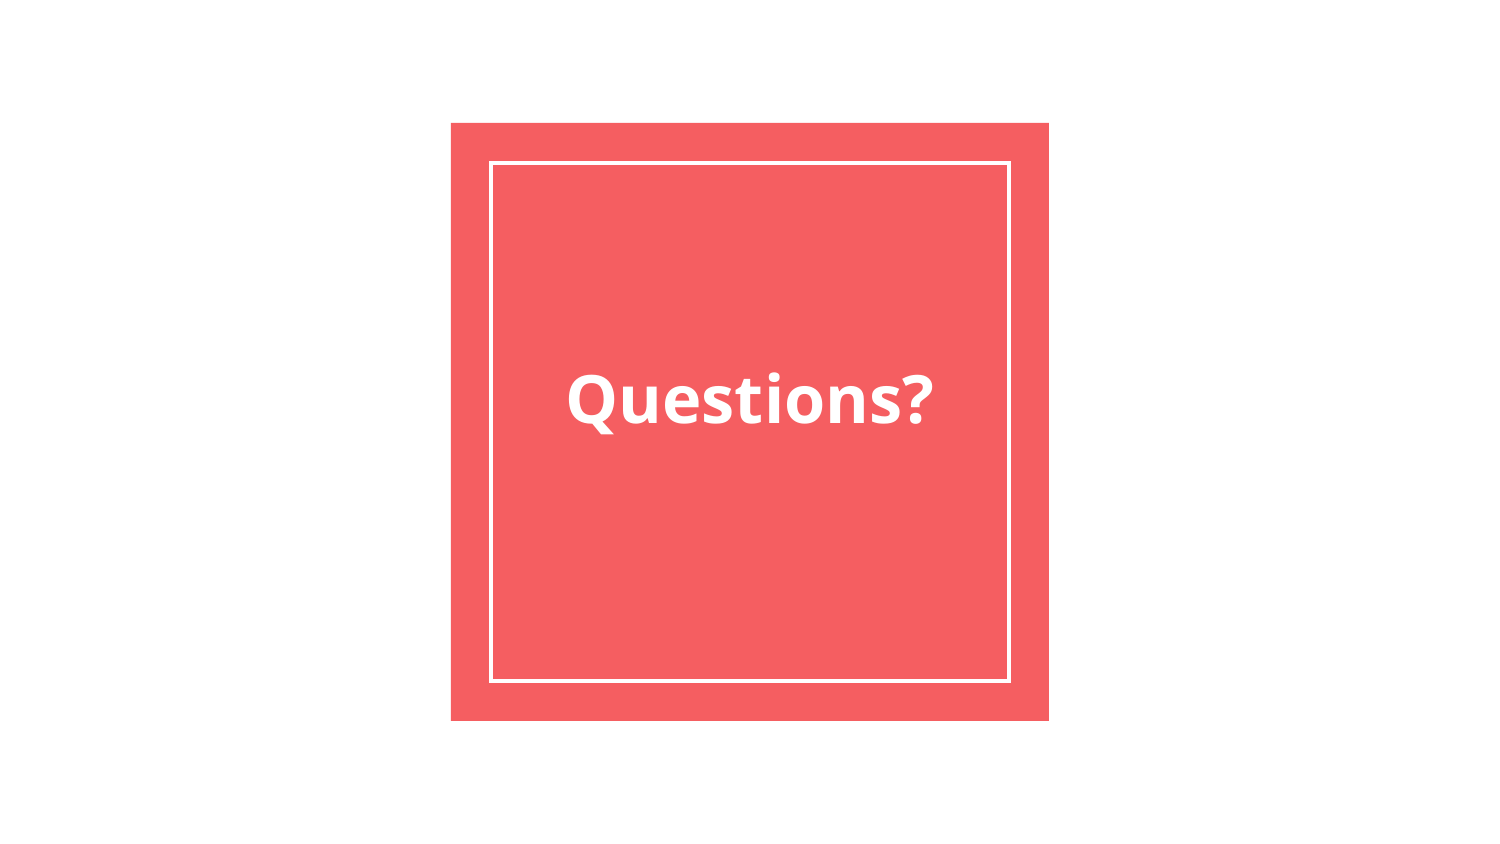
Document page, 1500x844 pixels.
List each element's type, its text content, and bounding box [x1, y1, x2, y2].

title Questions? [507, 266, 993, 527]
